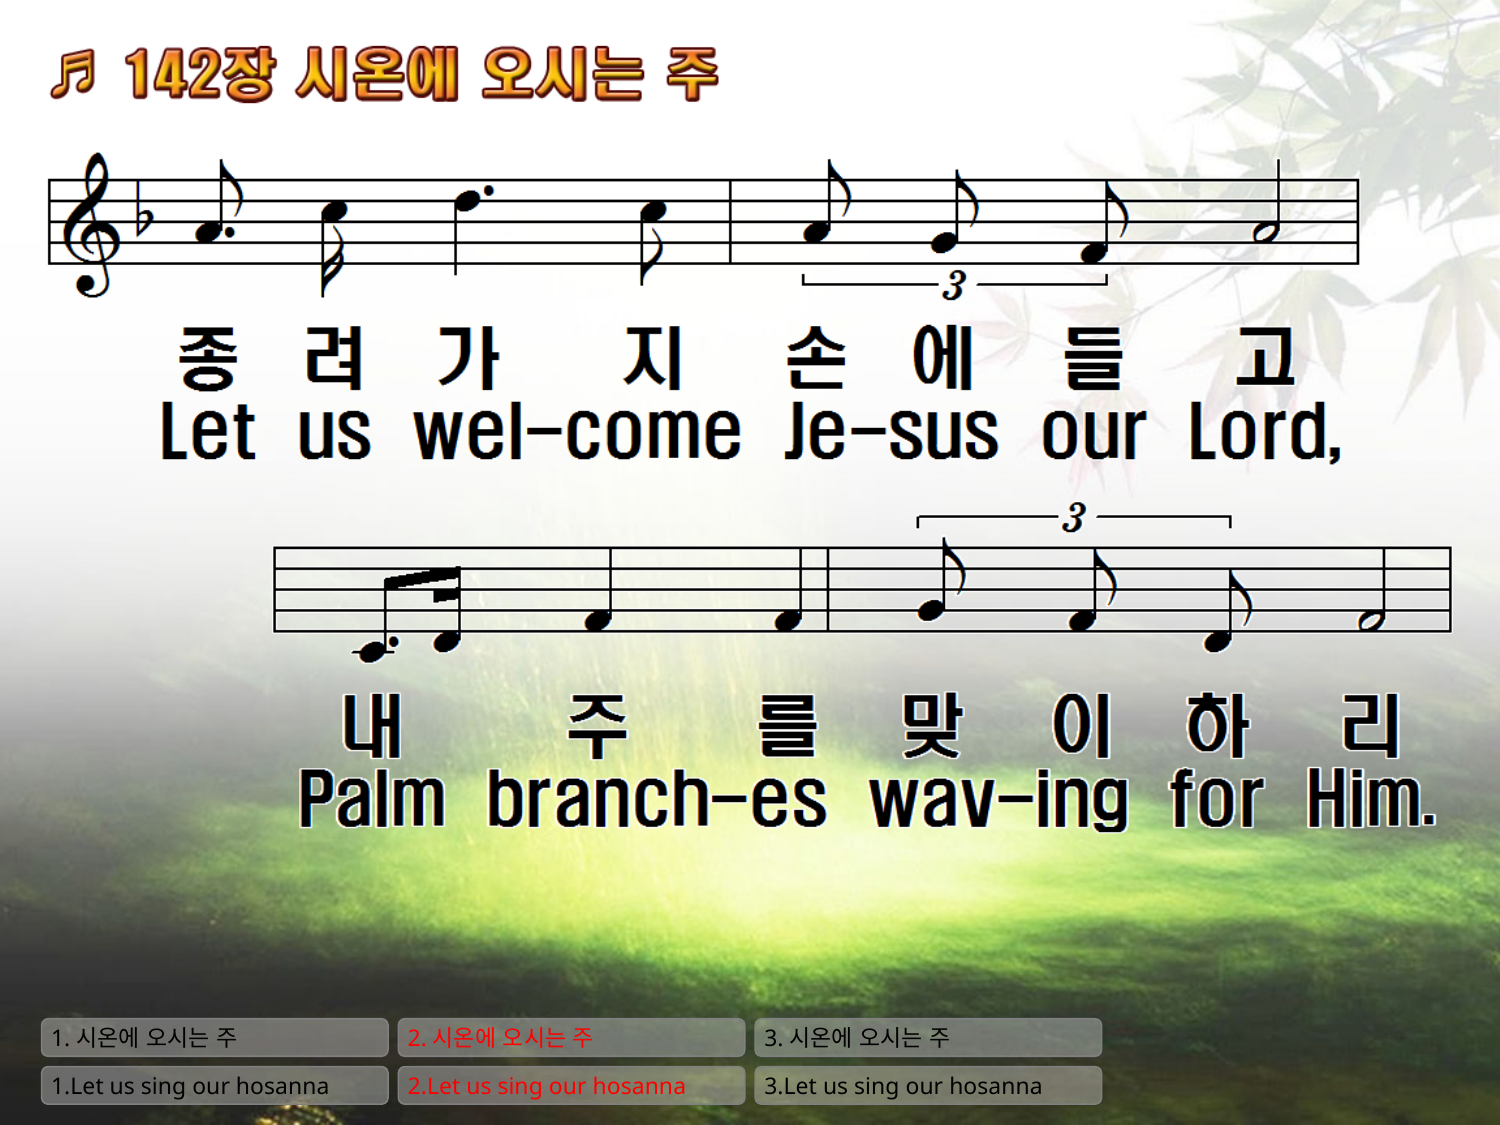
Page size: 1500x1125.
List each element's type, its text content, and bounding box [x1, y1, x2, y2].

text_box 2.시온에 오시는 주 [398, 1018, 745, 1057]
text_box 3.시온에 오시는 주 [755, 1018, 1102, 1057]
text_box 3.Let us sing our hosanna [755, 1066, 1102, 1105]
text_box 1.시온에 오시는 주 [41, 1018, 389, 1057]
text_box 1.Let us sing our hosanna [41, 1066, 389, 1105]
picture [0, 0, 1500, 1125]
text_box 2.Let us sing our hosanna [398, 1066, 745, 1105]
